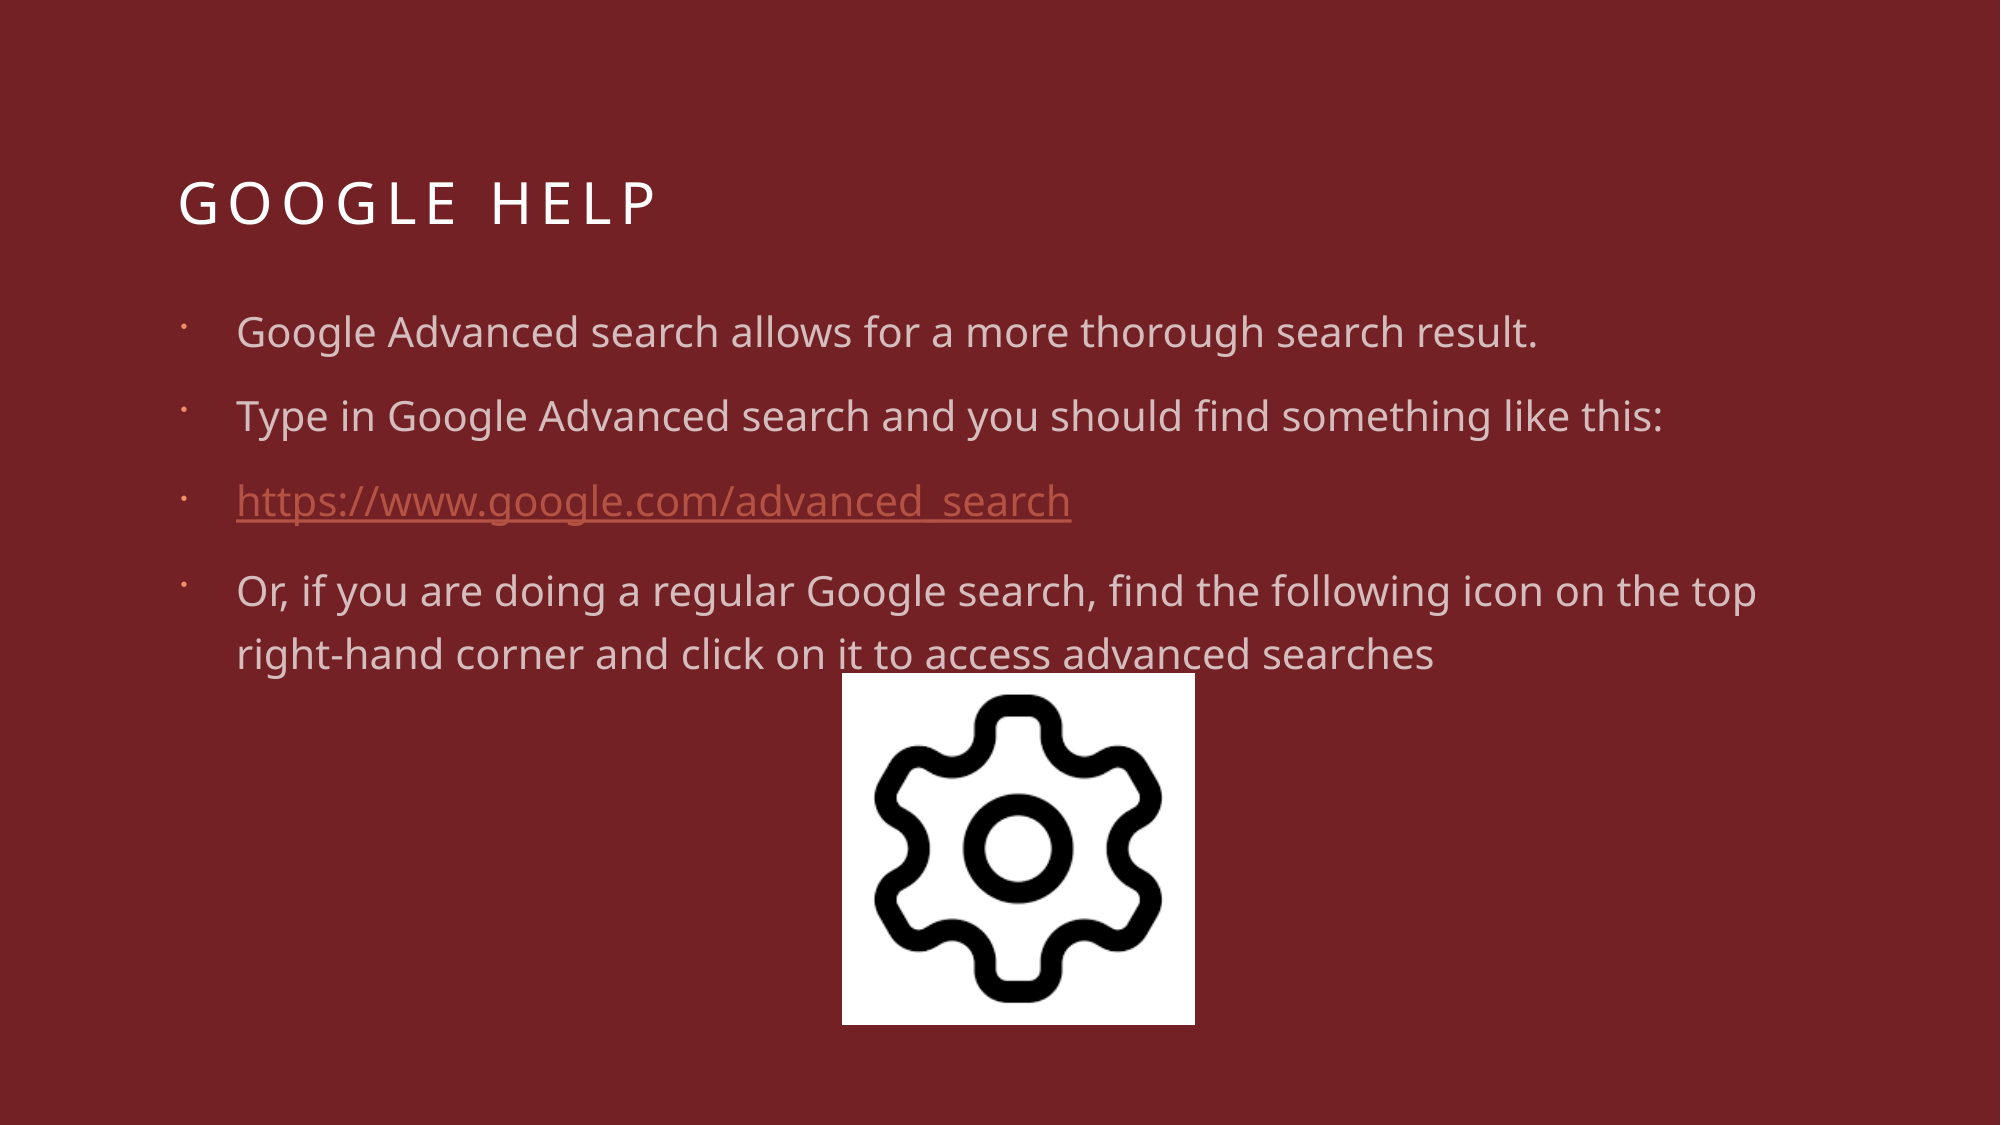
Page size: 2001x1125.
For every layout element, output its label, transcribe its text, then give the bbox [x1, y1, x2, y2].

picture [842, 673, 1195, 1026]
title Google Help [177, 165, 1822, 274]
list Google Advanced search allows for a more thorough search result. Type in Google Advanced search and you should find something like this: https://www.google.com/advanced_search Or, if you are doing a regular Google search, find the following icon on the top right-hand corner and click on it to access advanced searches [177, 293, 1822, 947]
